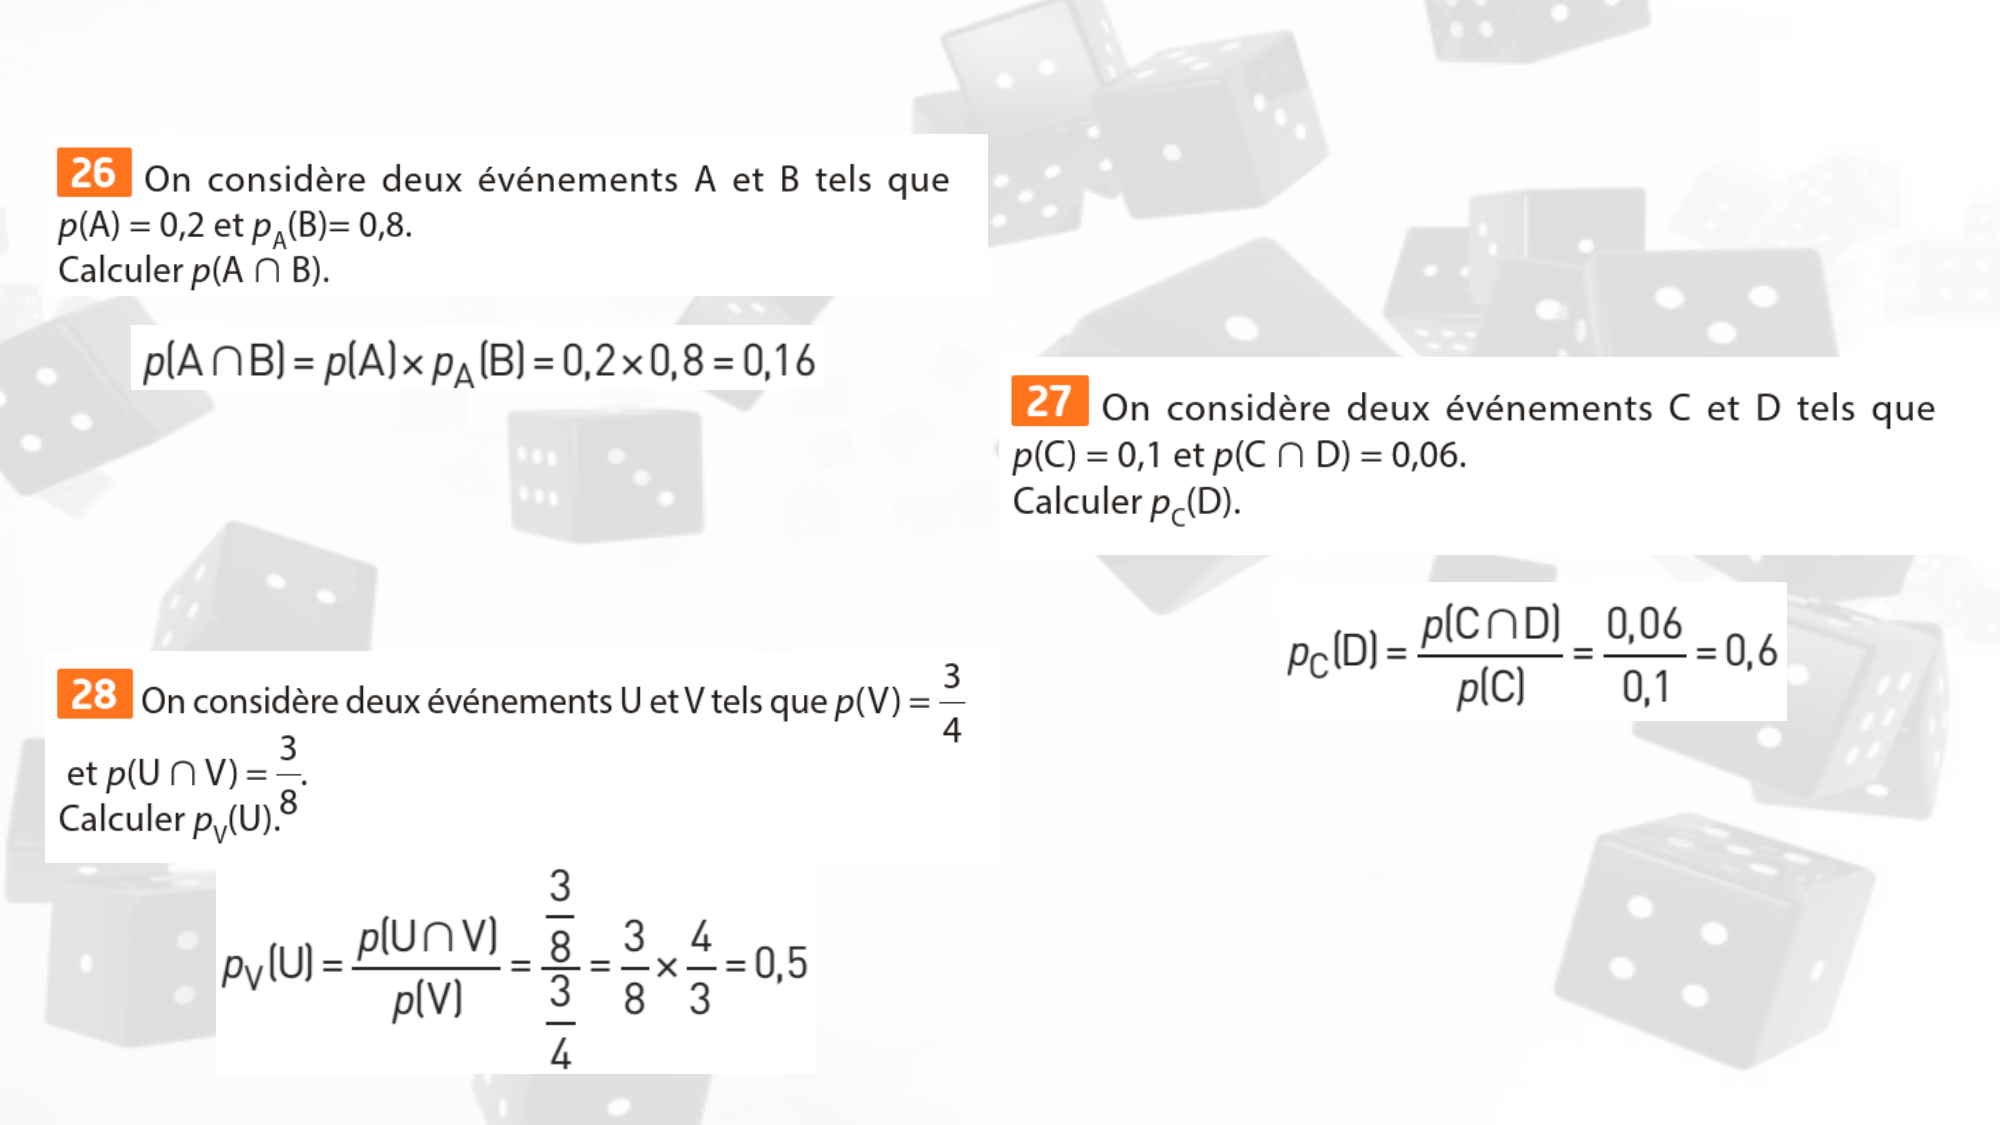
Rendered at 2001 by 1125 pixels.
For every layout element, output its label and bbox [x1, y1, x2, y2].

picture [131, 325, 824, 390]
picture [999, 357, 1975, 555]
picture [1277, 582, 1787, 721]
picture [45, 651, 1000, 1074]
picture [45, 134, 988, 296]
